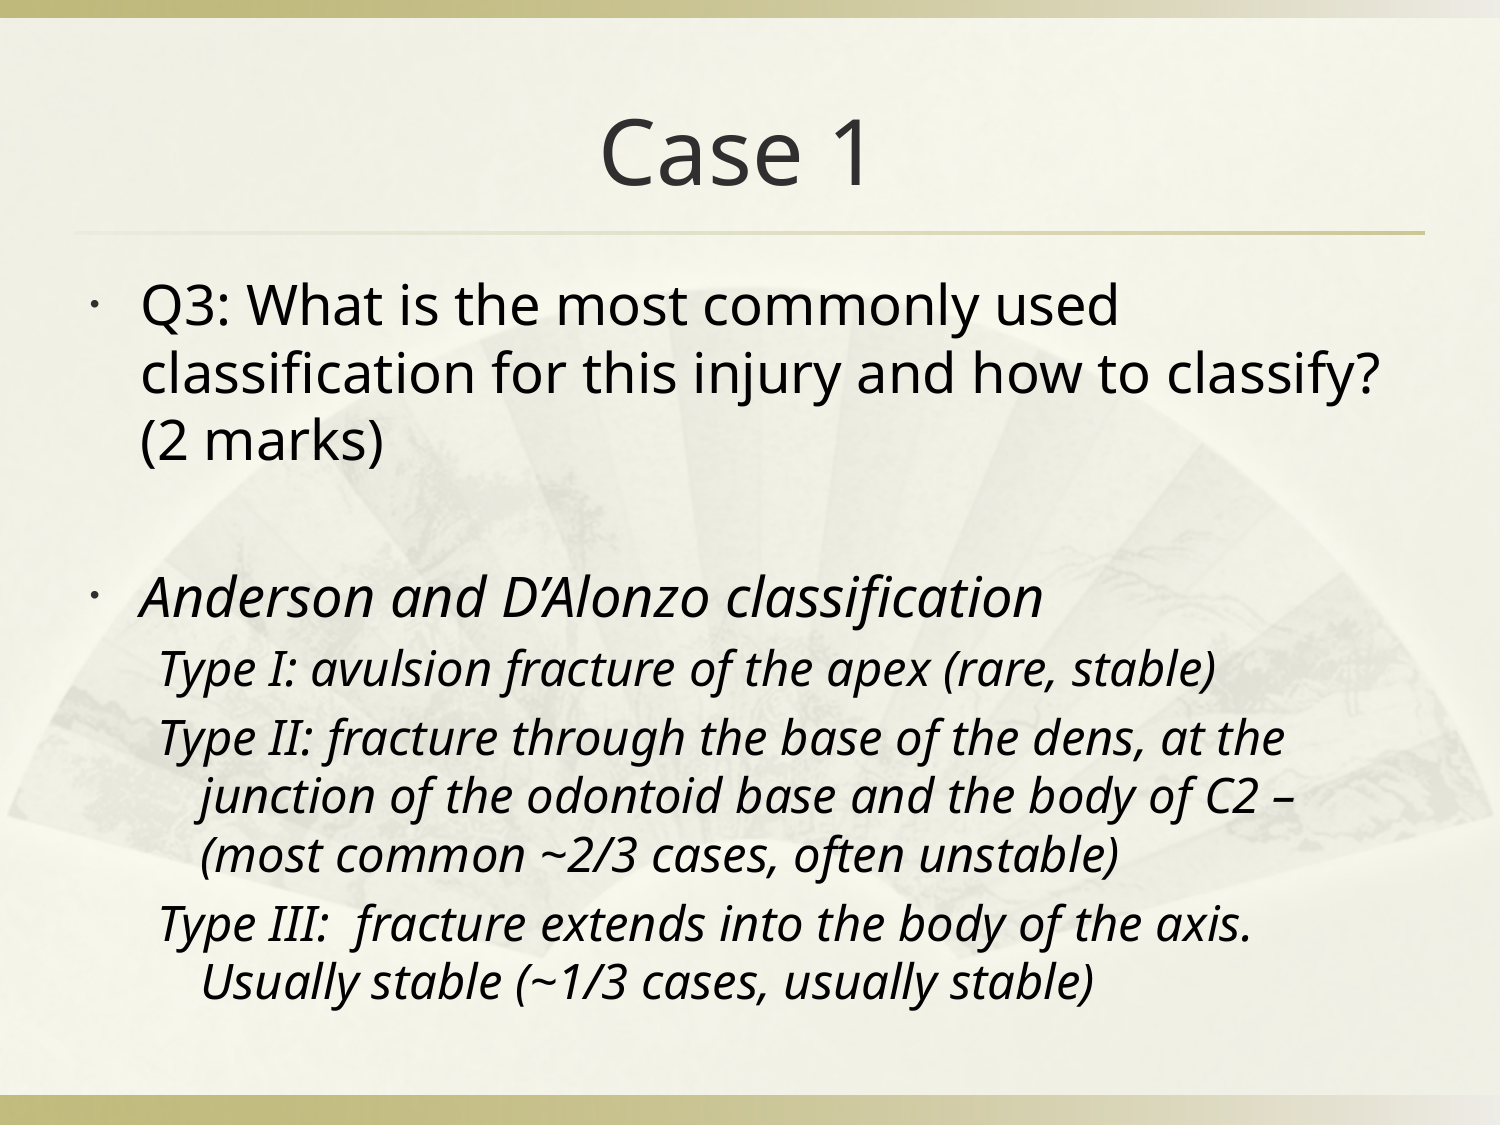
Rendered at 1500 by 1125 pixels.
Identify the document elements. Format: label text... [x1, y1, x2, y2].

title Case 1 [64, 54, 1415, 243]
list Q3: What is the most commonly used classification for this injury and how to classify? (2 marks) Anderson and D’Alonzo classification Type I: avulsion fracture of the apex (rare, stable) Type II: fracture through the base of the dens, at the junction of the odontoid base and the body of C2 – (most common ~2/3 cases, often unstable) Type III: fracture extends into the body of the axis. Usually stable (~1/3 cases, usually stable) [75, 262, 1425, 1032]
